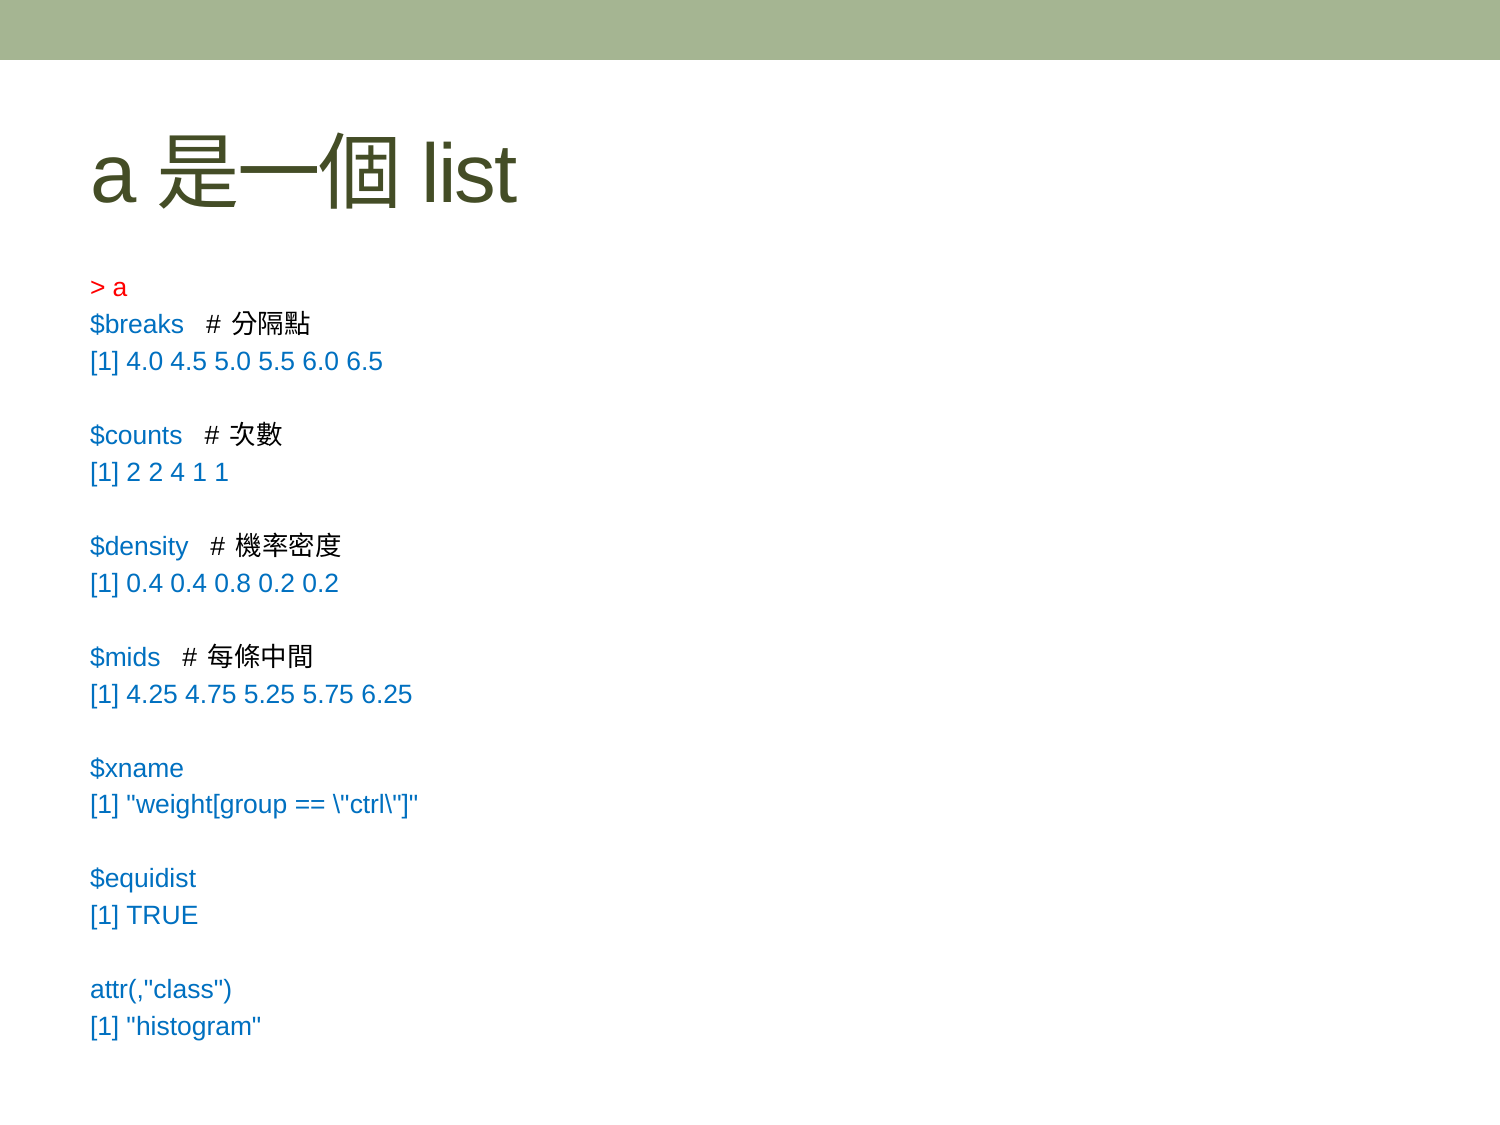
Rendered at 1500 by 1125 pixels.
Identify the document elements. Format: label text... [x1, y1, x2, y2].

title a是一個list [75, 87, 1425, 250]
list > a $breaks # 分隔點 [1] 4.0 4.5 5.0 5.5 6.0 6.5 $counts # 次數 [1] 2 2 4 1 1 $density # 機率密度 [1] 0.4 0.4 0.8 0.2 0.2 $mids # 每條中間 [1] 4.25 4.75 5.25 5.75 6.25 $xname [1] "weight[group == \"ctrl\"]" $equidist [1] TRUE attr(,"class") [1] "histogram" [75, 262, 1425, 1063]
